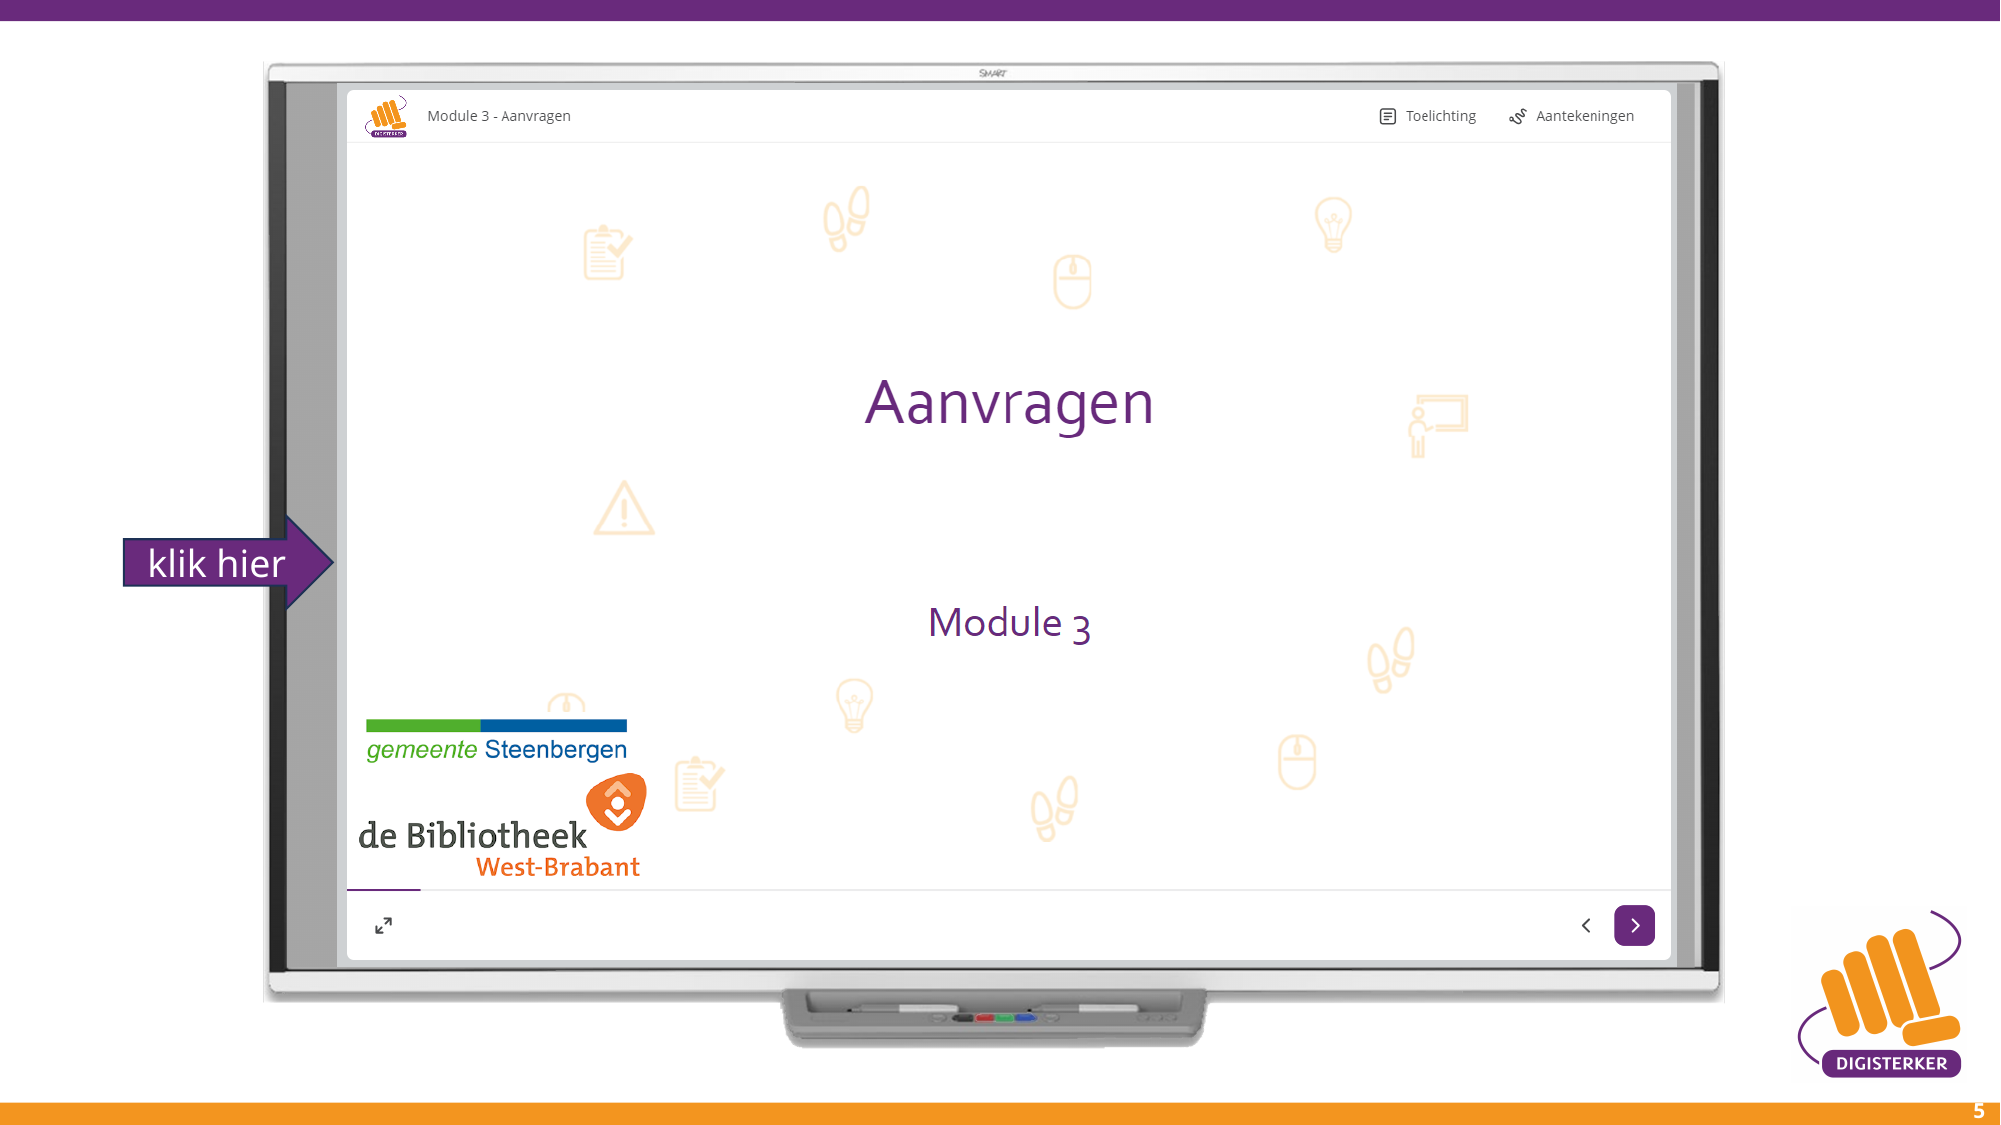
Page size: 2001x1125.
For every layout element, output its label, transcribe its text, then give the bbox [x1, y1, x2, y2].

slide_number 5 [1704, 1082, 2000, 1125]
text_box klik hier [122, 538, 251, 587]
picture [1791, 906, 1967, 1082]
picture [251, 59, 1749, 1066]
